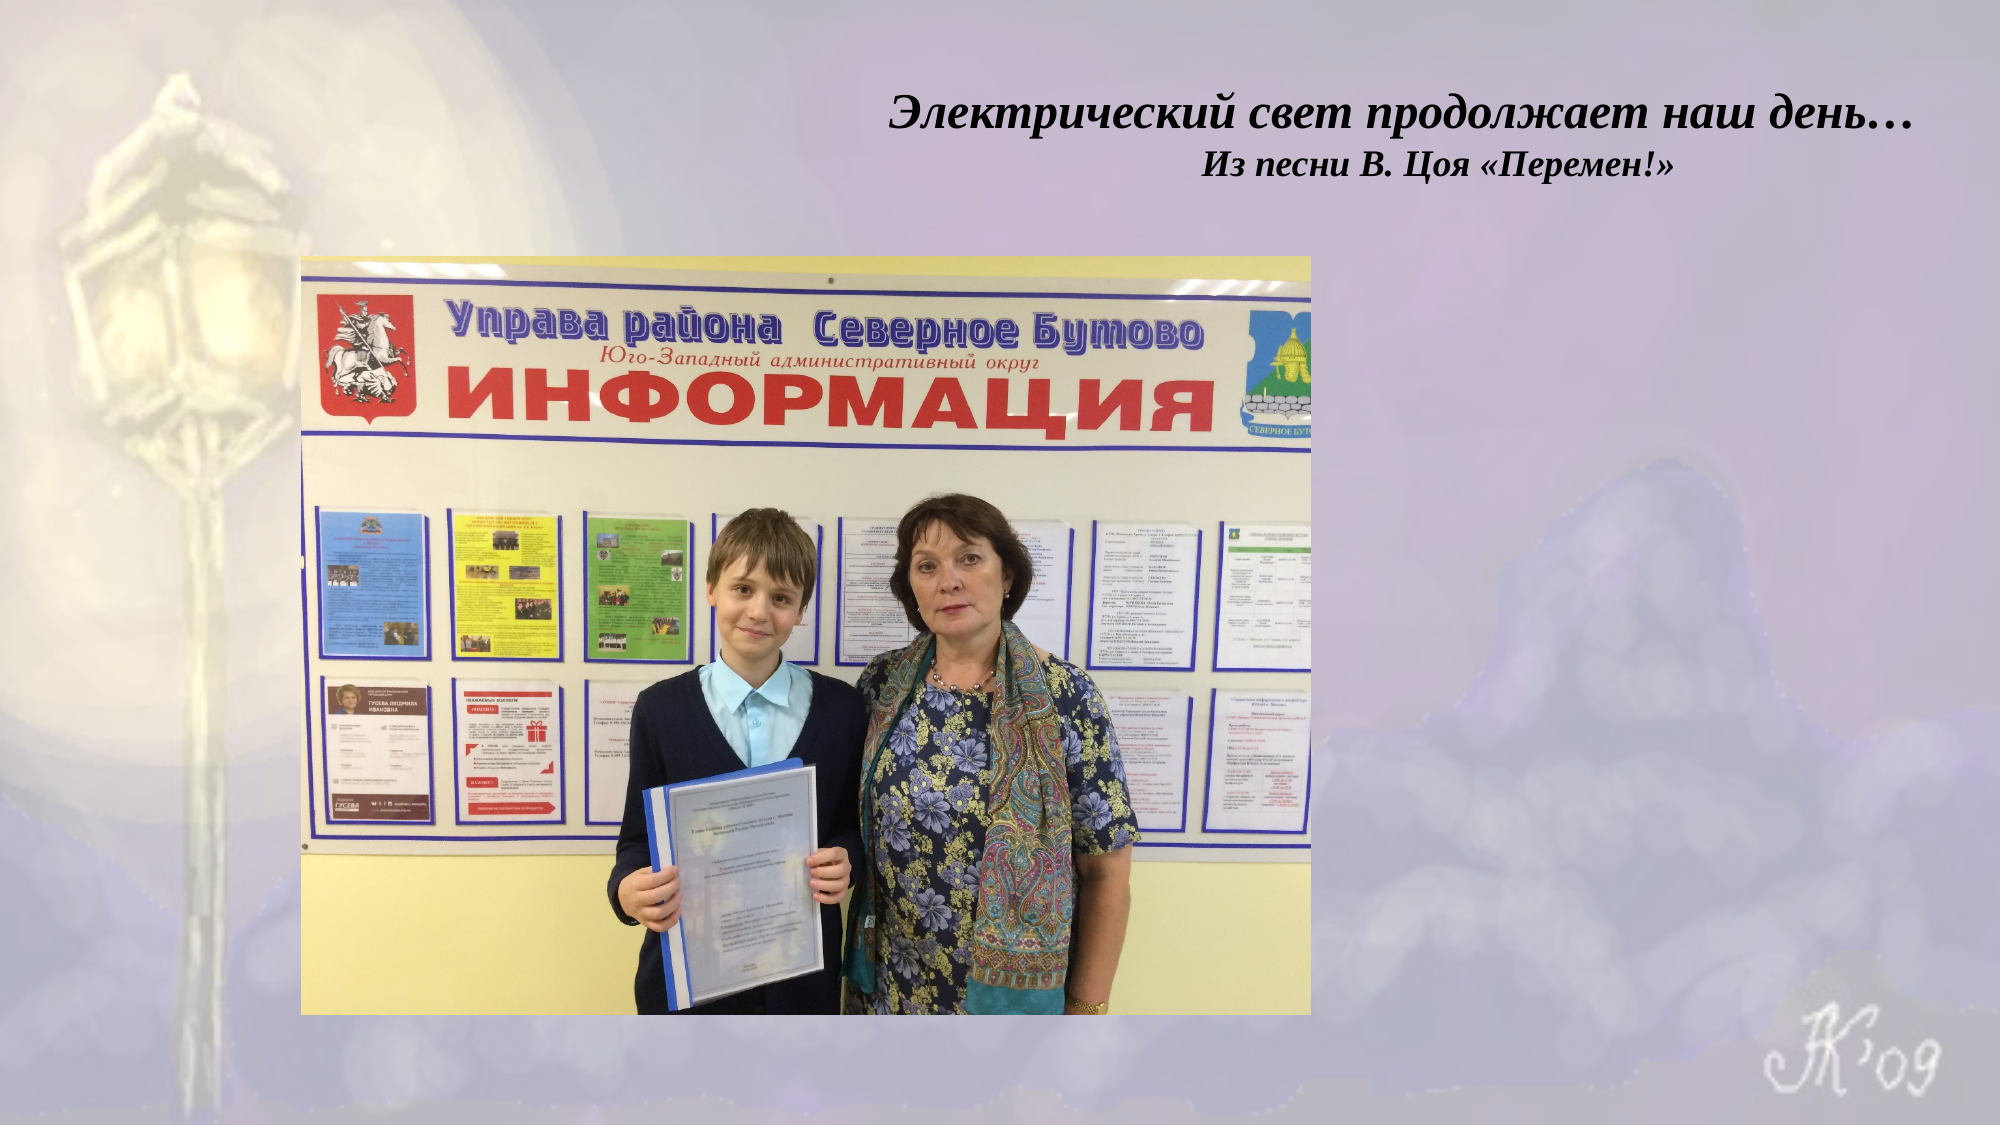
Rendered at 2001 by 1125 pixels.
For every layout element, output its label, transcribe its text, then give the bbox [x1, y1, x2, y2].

text_box Электрический свет продолжает наш день… Из песни В. Цоя «Перемен!» [874, 71, 1954, 191]
picture [301, 256, 1311, 1015]
